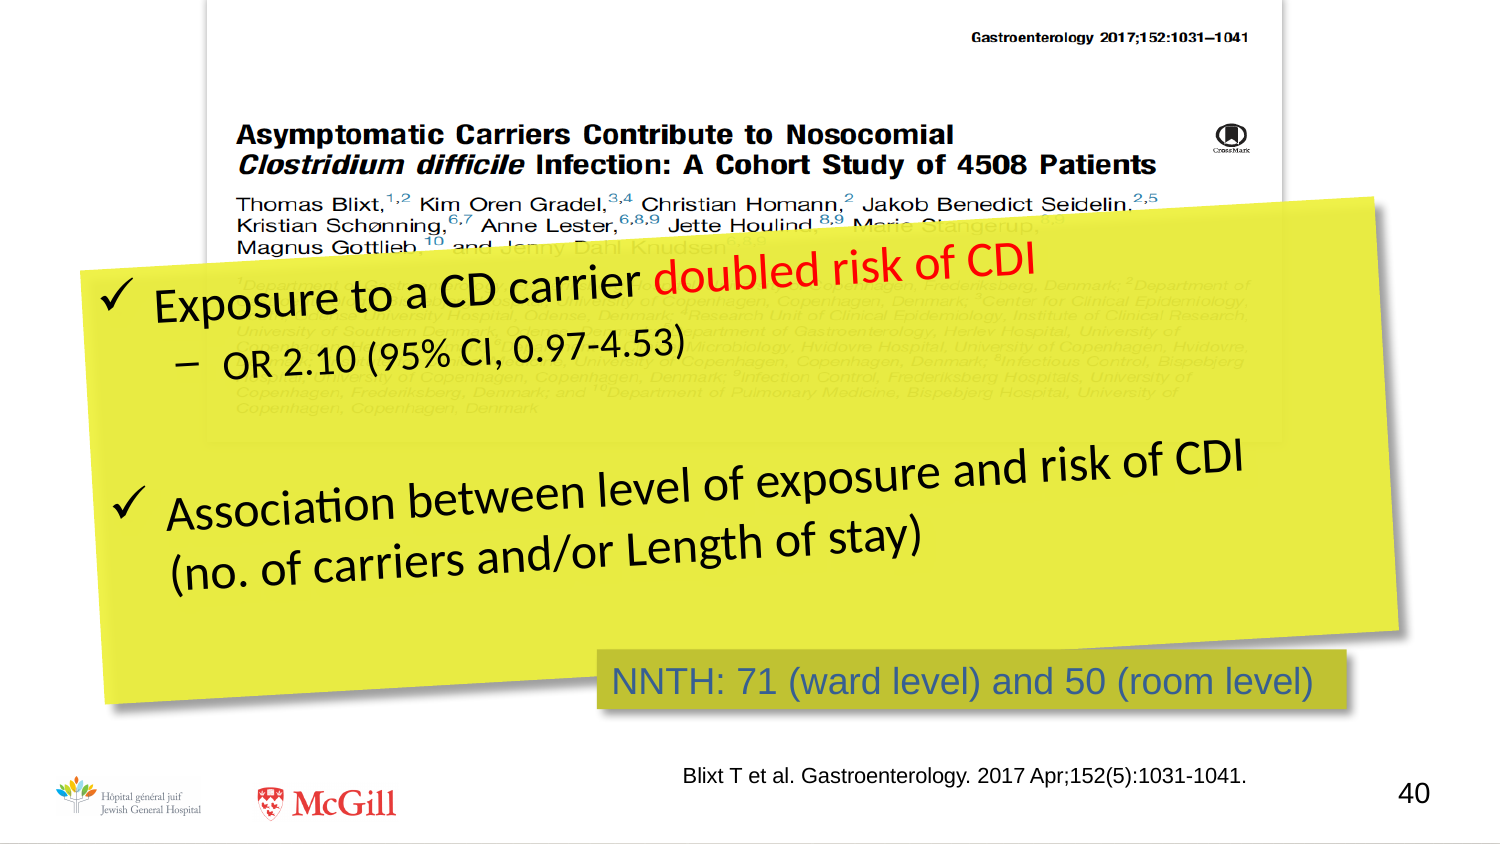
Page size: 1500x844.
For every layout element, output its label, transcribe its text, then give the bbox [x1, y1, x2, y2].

list Exposure to a CD carrier doubled risk of CDI OR 2.10 (95% CI, 0.97-4.53) Association between level of exposure and risk of CDI (no. of carriers and/or Length of stay) [80, 196, 1399, 705]
picture [252, 782, 399, 822]
picture [56, 776, 201, 816]
text_box NNTH: 71 (ward level) and 50 (room level) [596, 649, 1347, 710]
picture [221, 9, 1268, 428]
slide_number 40 [1383, 766, 1467, 826]
text_box Blixt T et al. Gastroenterology. 2017 Apr;152(5):1031-1041. [667, 754, 1367, 796]
